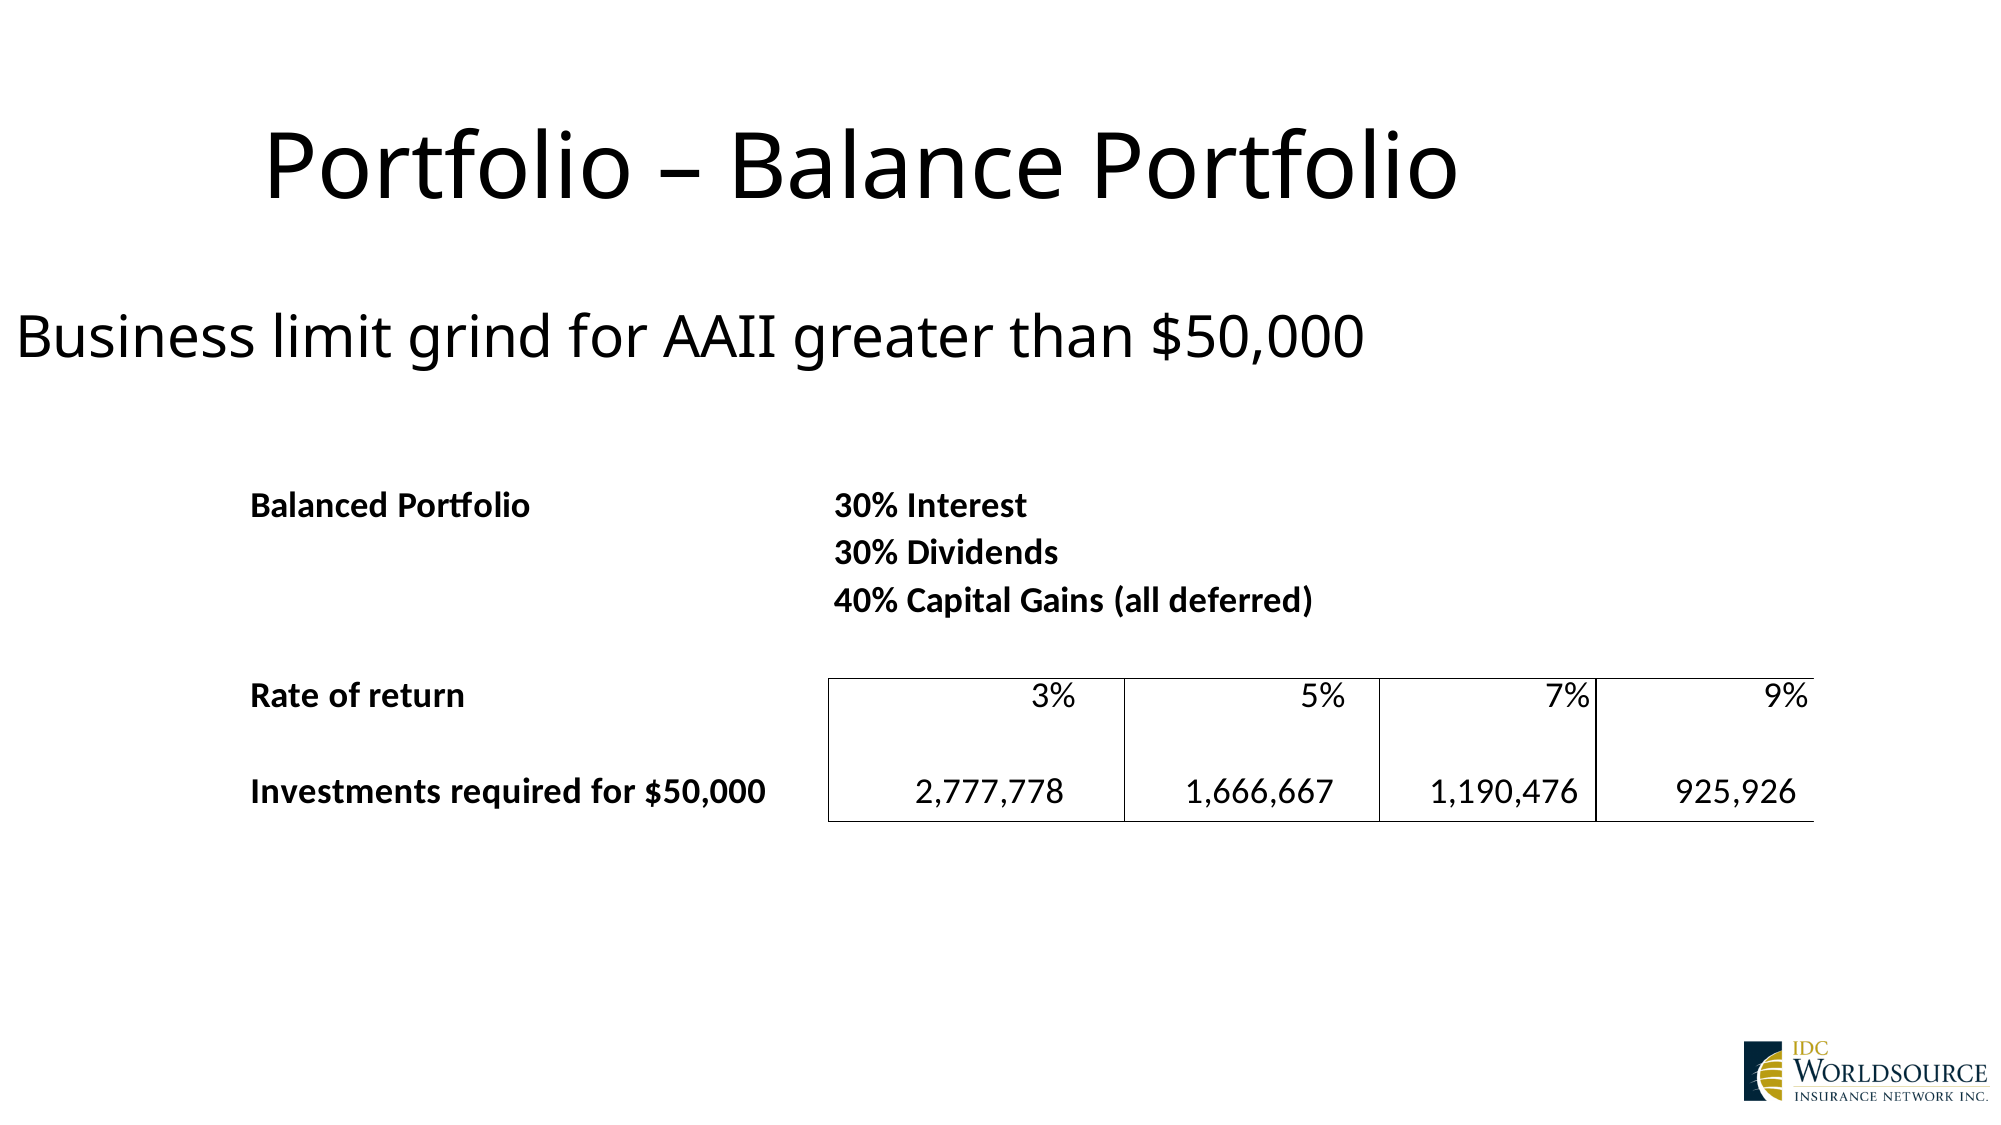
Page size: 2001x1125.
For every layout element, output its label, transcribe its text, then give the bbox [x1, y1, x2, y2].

list Business limit grind for AAII greater than $50,000 [0, 299, 1725, 1014]
picture [243, 486, 1816, 823]
title Portfolio – Balance Portfolio [0, 59, 1725, 278]
picture [1743, 1041, 1990, 1102]
